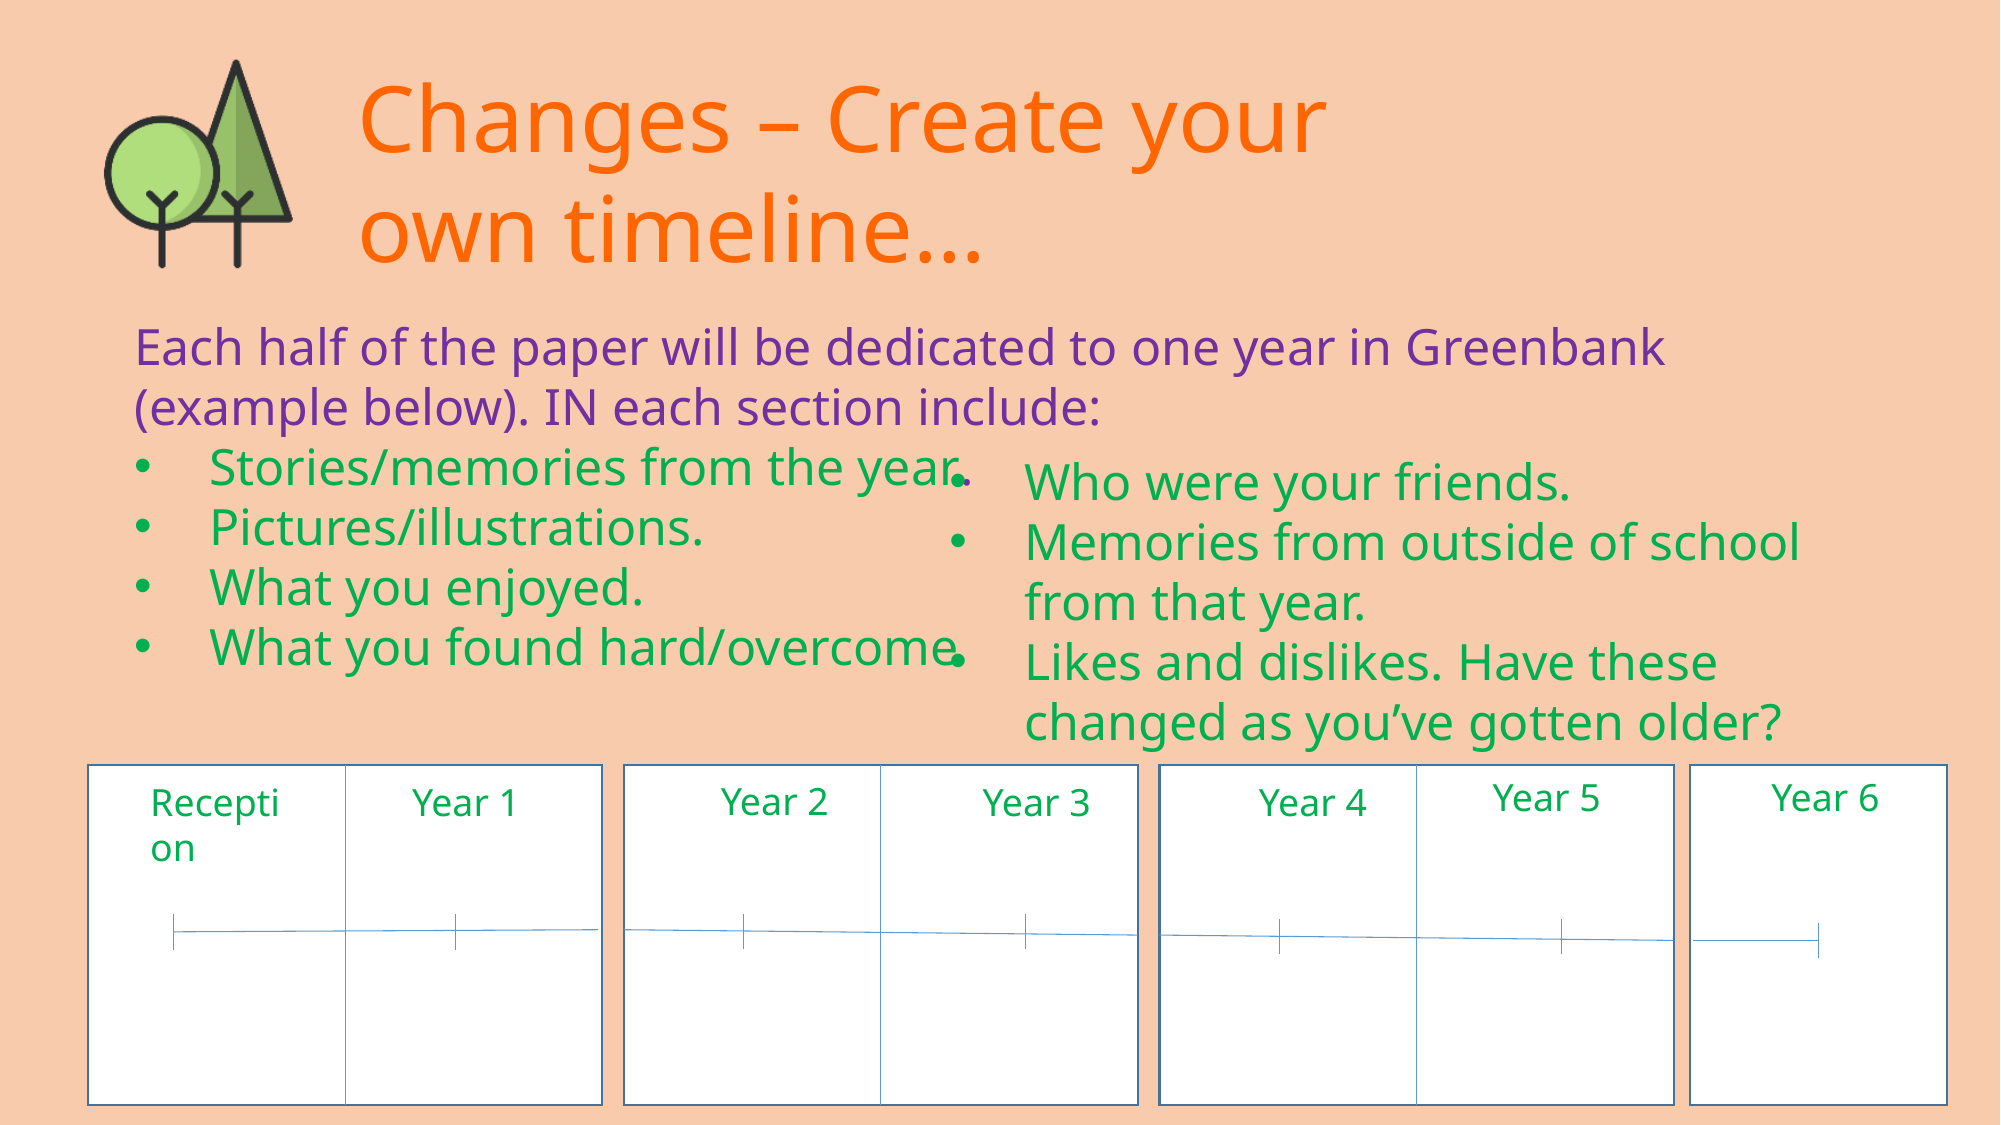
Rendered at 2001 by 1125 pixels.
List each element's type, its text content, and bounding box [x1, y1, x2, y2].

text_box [1159, 935, 1674, 941]
text_box Reception [135, 771, 303, 876]
text_box Who were your friends. Memories from outside of school from that year. Likes and dislikes. Have these changed as you’ve gotten older? [934, 442, 1935, 758]
text_box Year 6 [1756, 766, 1925, 826]
text_box [1689, 764, 1948, 1106]
text_box Year 1 [397, 771, 565, 832]
text_box [326, 764, 603, 1106]
text_box [623, 764, 880, 929]
text_box Year 2 [706, 770, 874, 831]
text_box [623, 929, 1139, 936]
picture [87, 53, 310, 275]
text_box [881, 936, 1139, 1106]
text_box Year 4 [1244, 771, 1412, 832]
text_box [1158, 764, 1416, 1106]
text_box [881, 764, 1139, 929]
text_box [623, 936, 880, 1106]
text_box Changes – Create your own timeline… [342, 53, 1366, 288]
text_box [1417, 764, 1675, 1106]
text_box Year 5 [1477, 766, 1646, 826]
text_box [87, 764, 325, 1106]
text_box Each half of the paper will be dedicated to one year in Greenbank (example below). IN each section include: Stories/memories from the year. Pictures/illustrations. What you enjoyed. What you found hard/overcome [119, 308, 1908, 743]
text_box Year 3 [967, 771, 1136, 831]
